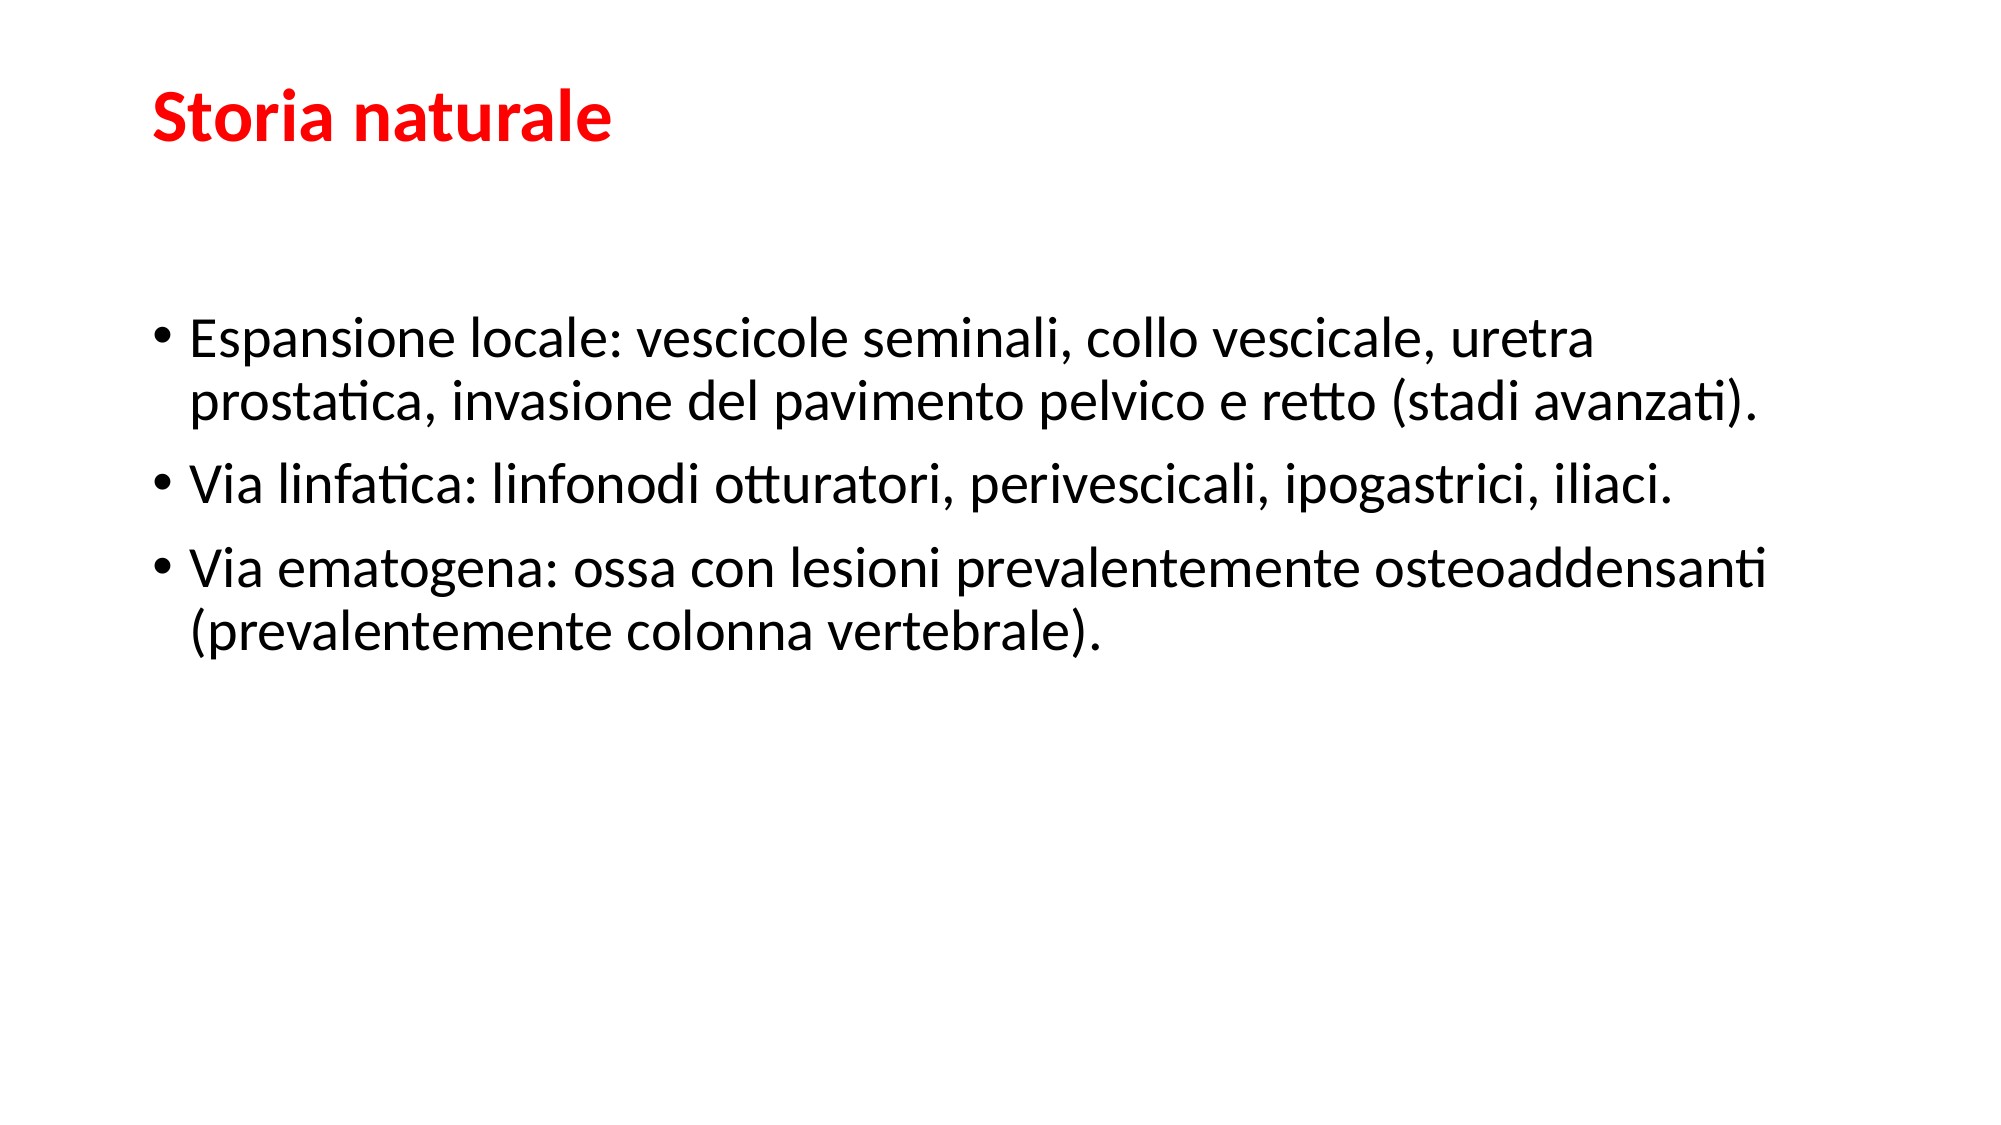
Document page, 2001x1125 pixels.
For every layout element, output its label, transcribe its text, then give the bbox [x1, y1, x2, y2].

title Storia naturale [137, 59, 1863, 175]
list Espansione locale: vescicole seminali, collo vescicale, uretra prostatica, invasione del pavimento pelvico e retto (stadi avanzati). Via linfatica: linfonodi otturatori, perivescicali, ipogastrici, iliaci. Via ematogena: ossa con lesioni prevalentemente osteoaddensanti (prevalentemente colonna vertebrale). [137, 299, 1863, 825]
